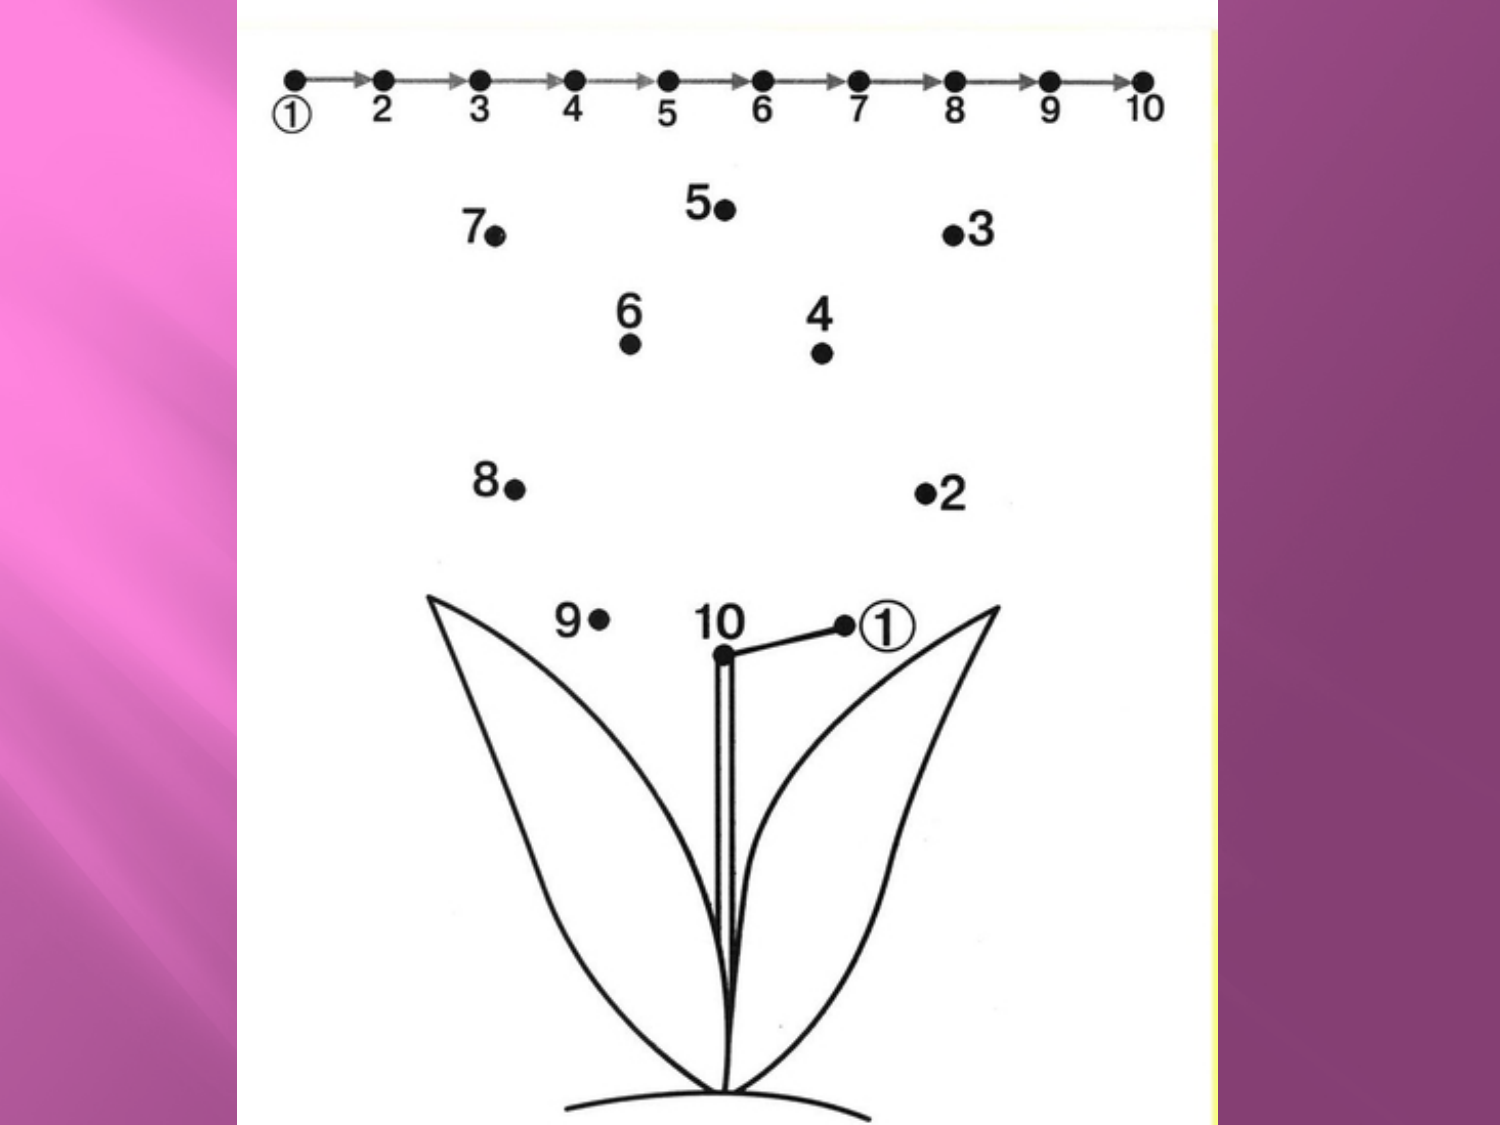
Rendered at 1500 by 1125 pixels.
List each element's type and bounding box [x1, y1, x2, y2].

list [237, 0, 1218, 1125]
